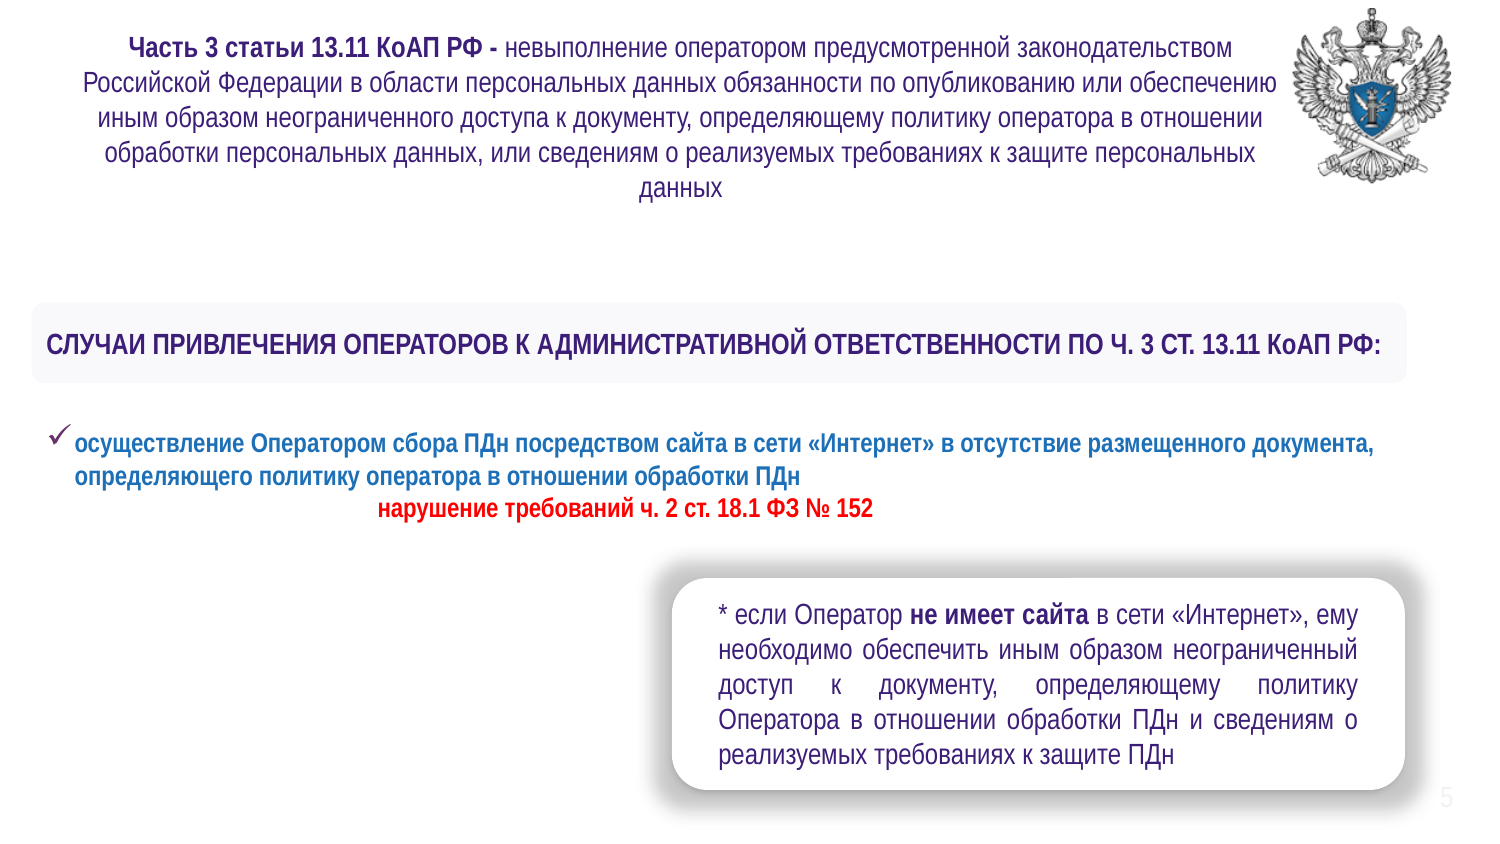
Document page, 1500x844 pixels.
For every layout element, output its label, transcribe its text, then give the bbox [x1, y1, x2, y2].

text_box [670, 576, 1406, 792]
text_box СЛУЧАИ ПРИВЛЕЧЕНИЯ ОПЕРАТОРОВ К АДМИНИСТРАТИВНОЙ ОТВЕТСТВЕННОСТИ ПО Ч. 3 СТ. 13.11 КоАП РФ: осуществление Оператором сбора ПДн посредством сайта в сети «Интернет» в отсутствие размещенного документа, определяющего политику оператора в отношении обработки ПДн нарушение требований ч. 2 ст. 18.1 ФЗ № 152 [31, 318, 1419, 531]
text_box [30, 301, 1408, 374]
slide_number 4 [1329, 766, 1469, 827]
text_box * если Оператор не имеет сайта в сети «Интернет», ему необходимо обеспечить иным образом неограниченный доступ к документу, определяющему политику Оператора в отношении обработки ПДн и сведениям о реализуемых требованиях к защите ПДн [703, 588, 1374, 778]
picture [1283, 7, 1462, 187]
text_box Часть 3 статьи 13.11 КоАП РФ - невыполнение оператором предусмотренной законодательством Российской Федерации в области персональных данных обязанности по опубликованию или обеспечению иным образом неограниченного доступа к документу, определяющему политику оператора в отношении обработки персональных данных, или сведениям о реализуемых требованиях к защите персональных данных [73, 28, 1289, 203]
